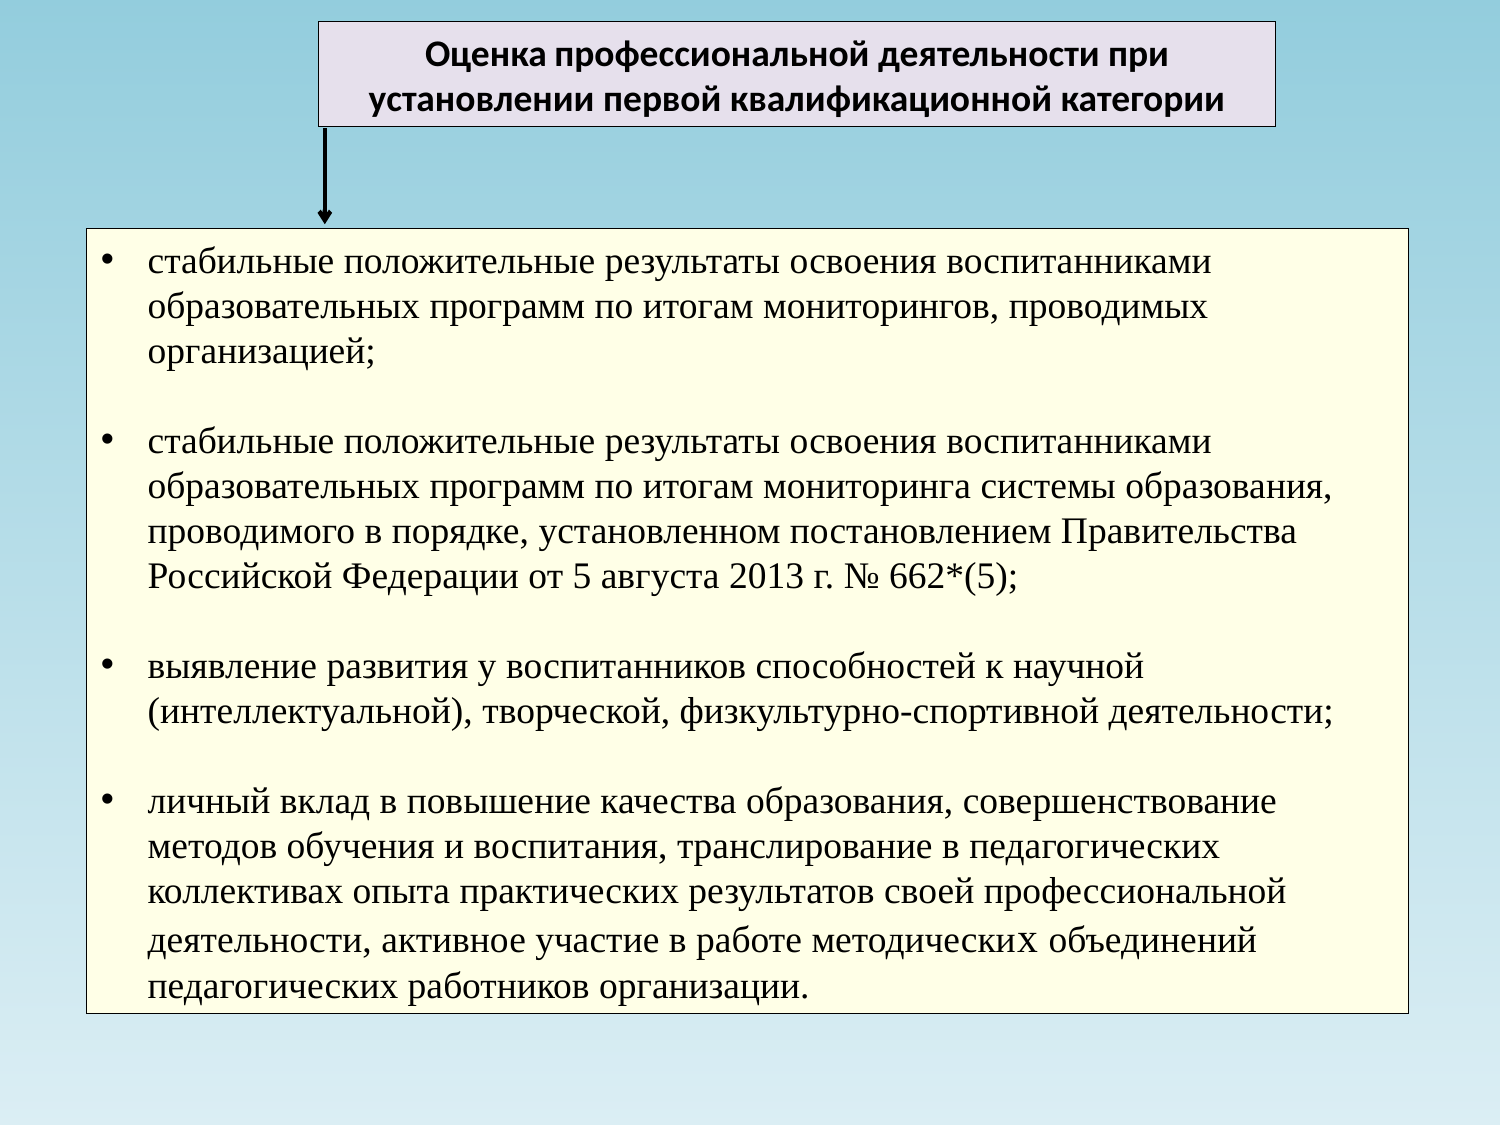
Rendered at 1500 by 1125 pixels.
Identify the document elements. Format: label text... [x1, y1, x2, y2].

text_box стабильные положительные результаты освоения воспитанниками образовательных программ по итогам мониторингов, проводимых организацией; стабильные положительные результаты освоения воспитанниками образовательных программ по итогам мониторинга системы образования, проводимого в порядке, установленном постановлением Правительства Российской Федерации от 5 августа 2013 г. № 662*(5); выявление развития у воспитанников способностей к научной (интеллектуальной), творческой, физкультурно-спортивной деятельности; личный вклад в повышение качества образования, совершенствование методов обучения и воспитания, транслирование в педагогических коллективах опыта практических результатов своей профессиональной деятельности, активное участие в работе методических объединений педагогических работников организации. [86, 228, 1409, 1014]
text_box Оценка профессиональной деятельности при установлении первой квалификационной категории [318, 21, 1276, 127]
